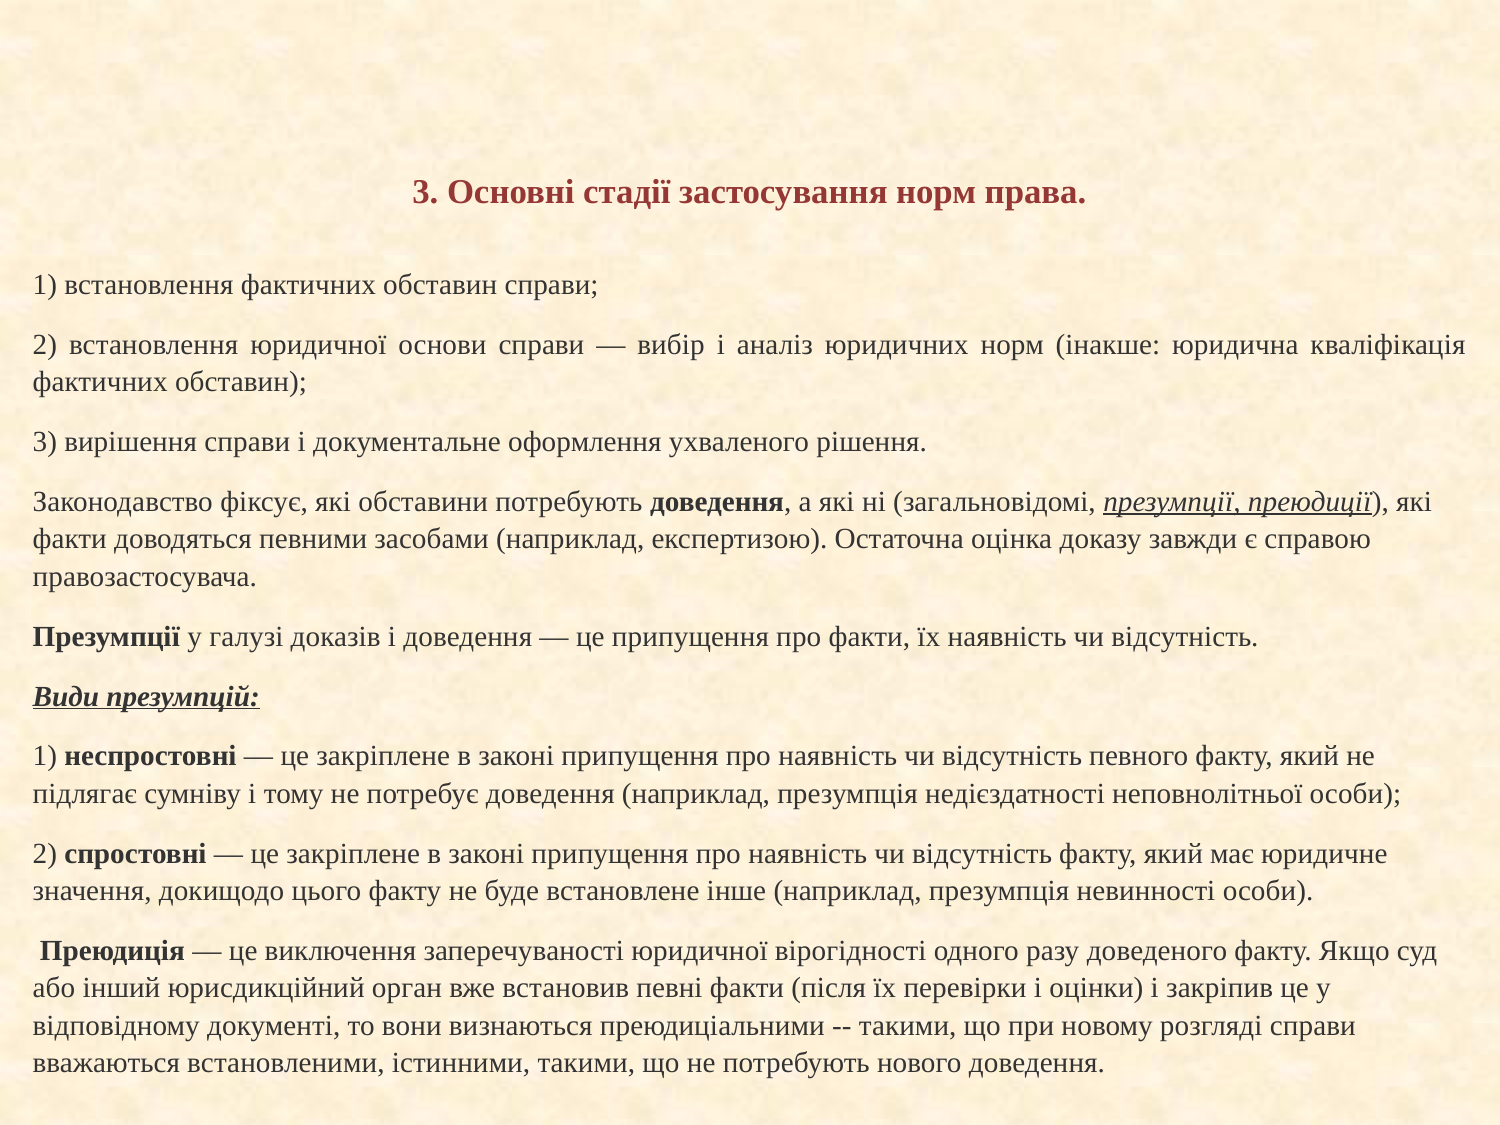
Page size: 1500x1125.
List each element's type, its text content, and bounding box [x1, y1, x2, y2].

picture [0, 0, 1500, 1125]
list 1) встановлення фактичних обставин справи; 2) встановлення юридичної основи справи — вибір і аналіз юридичних норм (інакше: юридична кваліфікація фактичних обставин); 3) вирішення справи і документальне оформлення ухваленого рішення. Законодавство фіксує, які обставини потребують доведення, а які ні (загальновідомі, презумпції, преюдиції), які факти доводяться певними засобами (наприклад, експертизою). Остаточна оцінка доказу завжди є справою правозастосувача. Презумпції у галузі доказів і доведення — це припущення про факти, їх наявність чи відсутність. Види презумпцій: 1) неспростовні — це закріплене в законі припущення про наявність чи відсутність певного факту, який не підлягає сумніву і тому не потребує доведення (наприклад, презумпція недієздатності неповнолітньої особи); 2) спростовні — це закріплене в законі припущення про наявність чи відсутність факту, який має юридичне значення, докищодо цього факту не буде встановлене інше (наприклад, презумпція невинності особи). Преюдиція — це виключення заперечуваності юридичної вірогідності одного разу доведеного факту. Якщо суд або інший юрисдикційний орган вже встановив певні факти (після їх перевірки і оцінки) і закріпив це у відповідному документі, то вони визнаються преюдиціальними -- такими, що при новому розгляді справи вважаються встановленими, істинними, такими, що не потребують нового доведення. [17, 255, 1483, 1107]
title 3. Основні стадії застосування норм права. [51, 160, 1449, 255]
